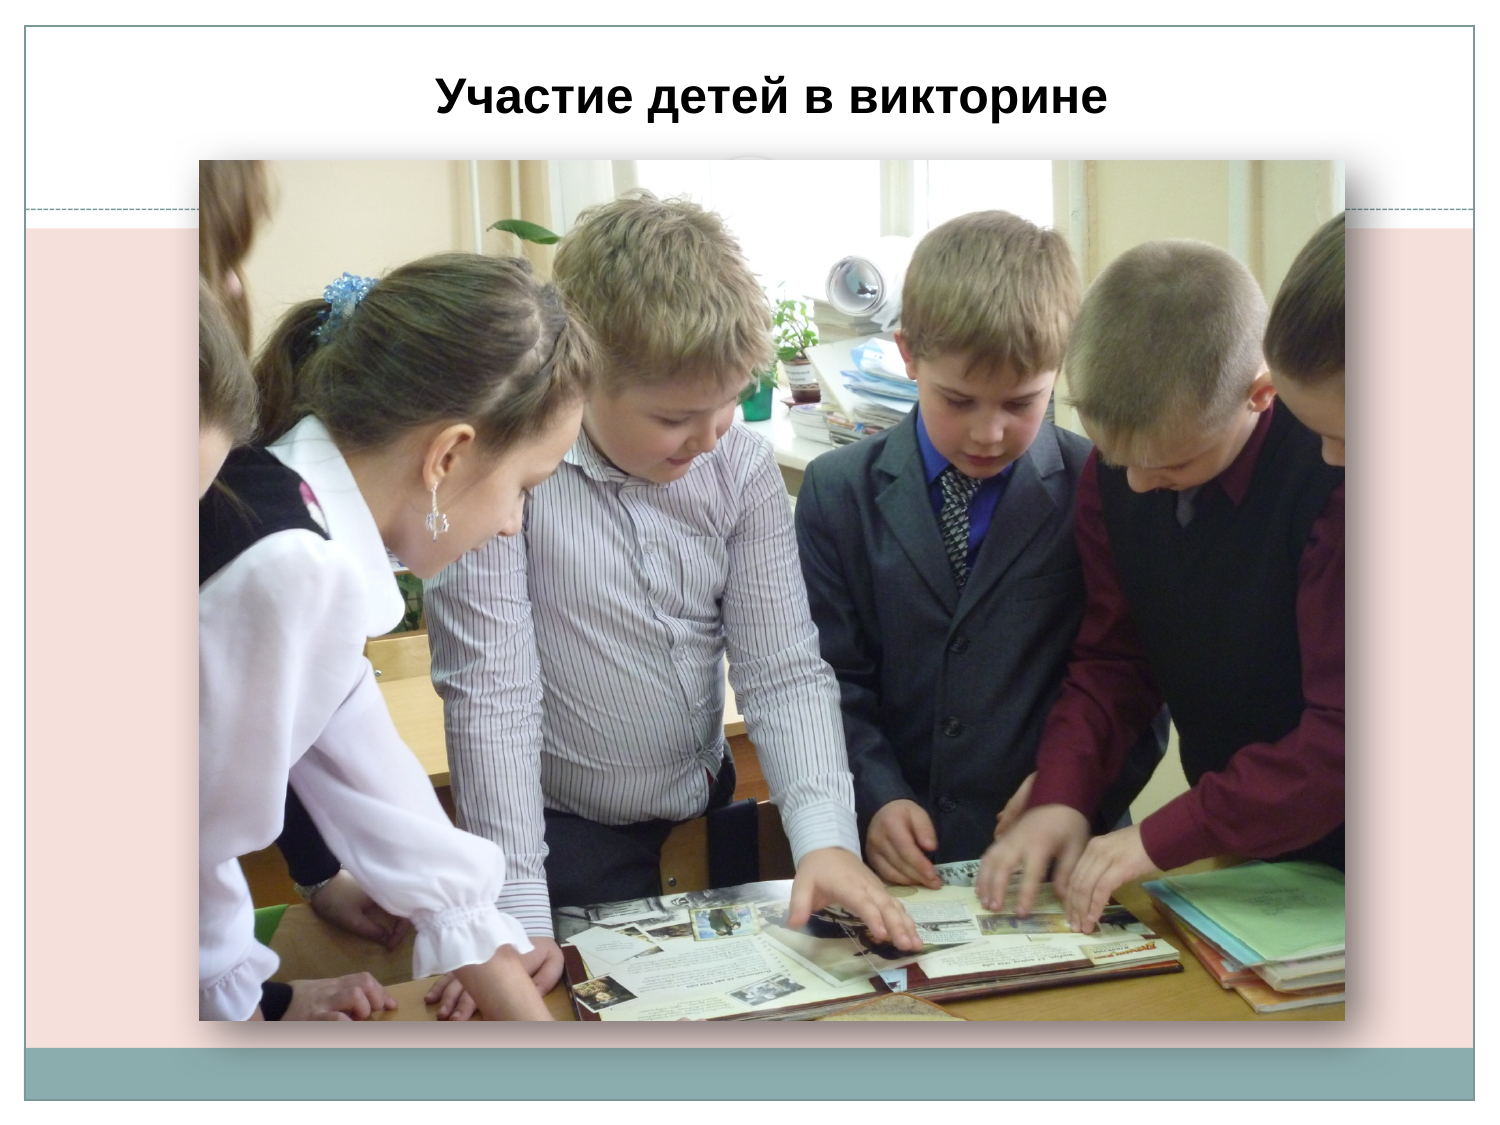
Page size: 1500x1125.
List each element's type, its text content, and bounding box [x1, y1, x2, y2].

picture [198, 160, 1346, 1021]
text_box Участие детей в викторине [420, 55, 1124, 131]
